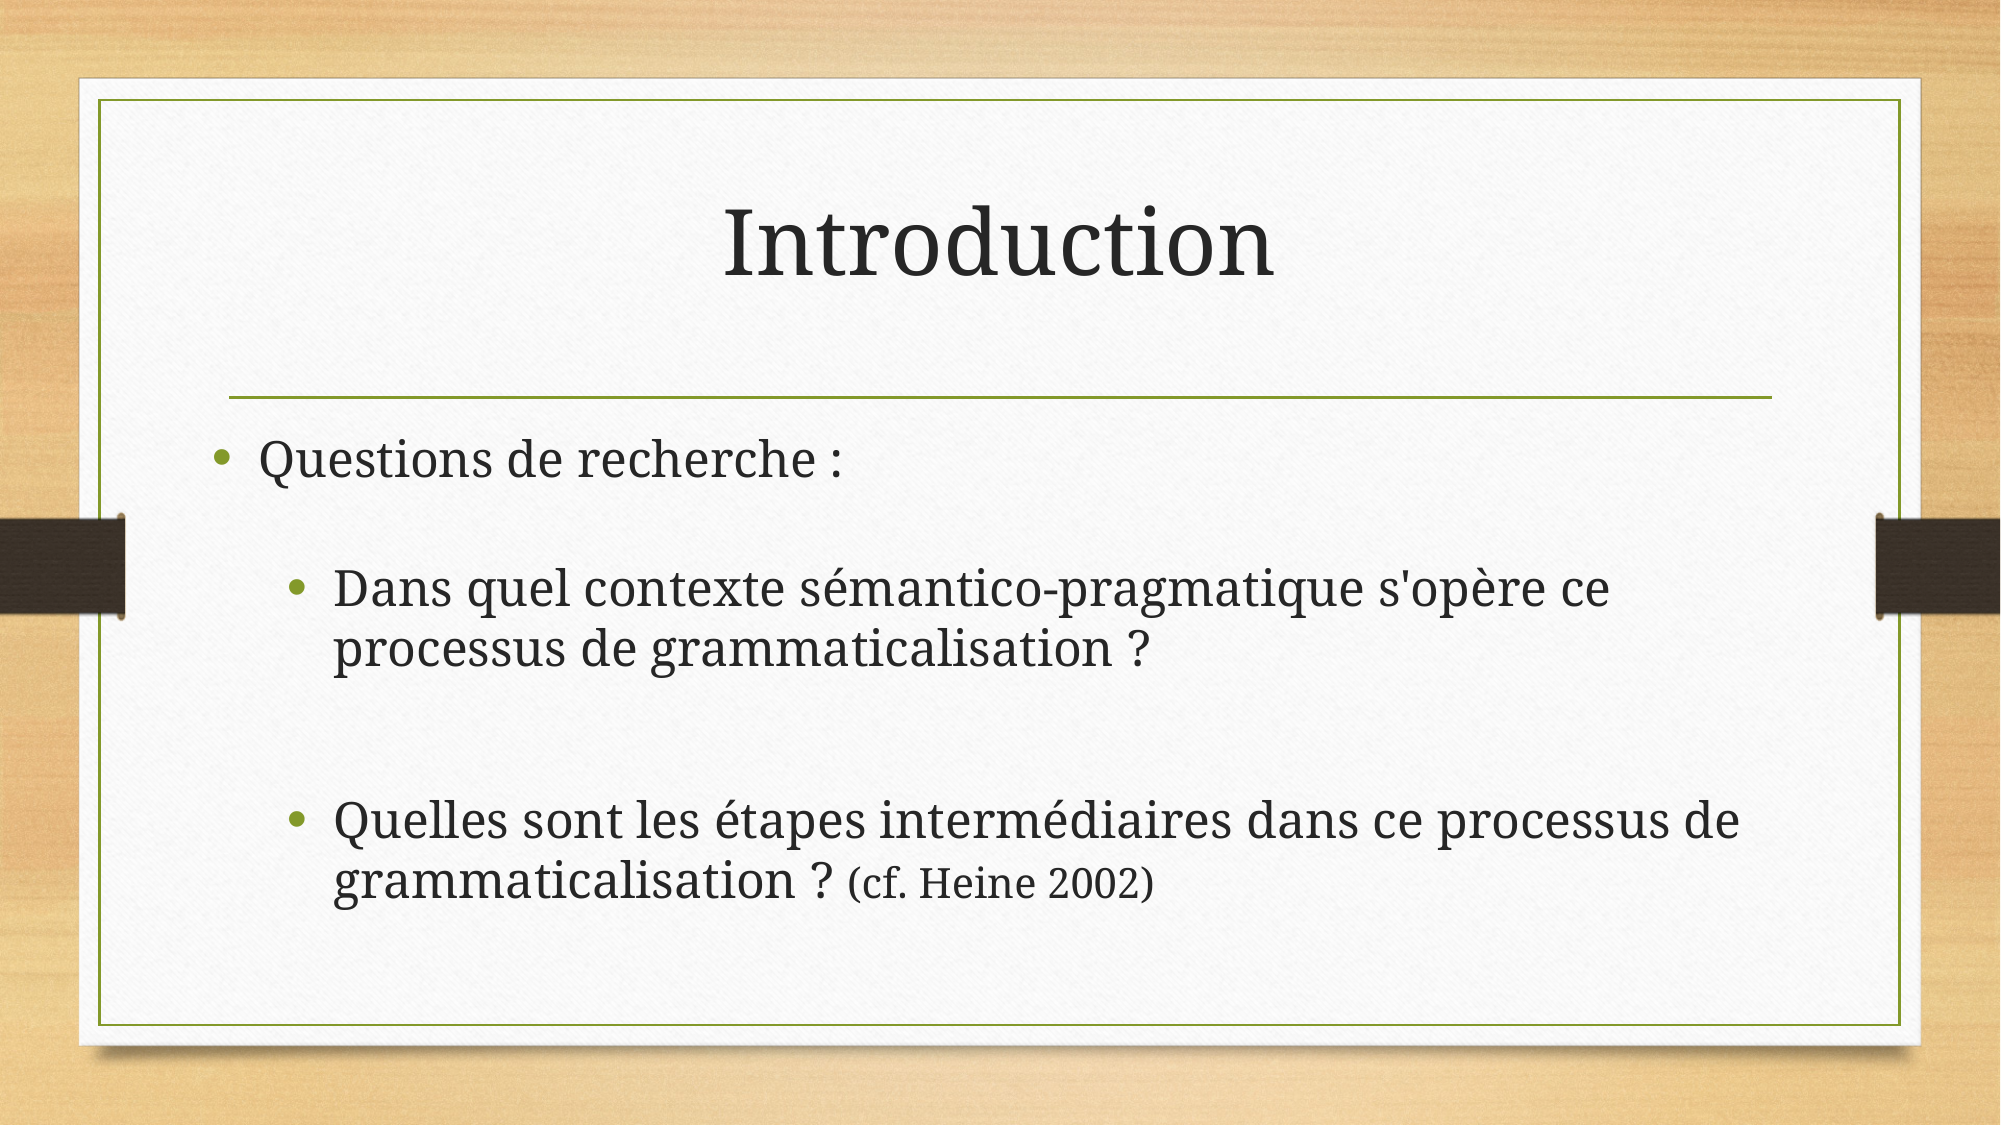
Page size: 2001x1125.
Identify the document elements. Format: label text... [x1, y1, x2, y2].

picture [0, 0, 2001, 1125]
title Introduction [212, 161, 1788, 317]
list Questions de recherche : Dans quel contexte sémantico-pragmatique s'opère ce processus de grammaticalisation ? Quelles sont les étapes intermédiaires dans ce processus de grammaticalisation ? (cf. Heine 2002) [196, 419, 1788, 1039]
